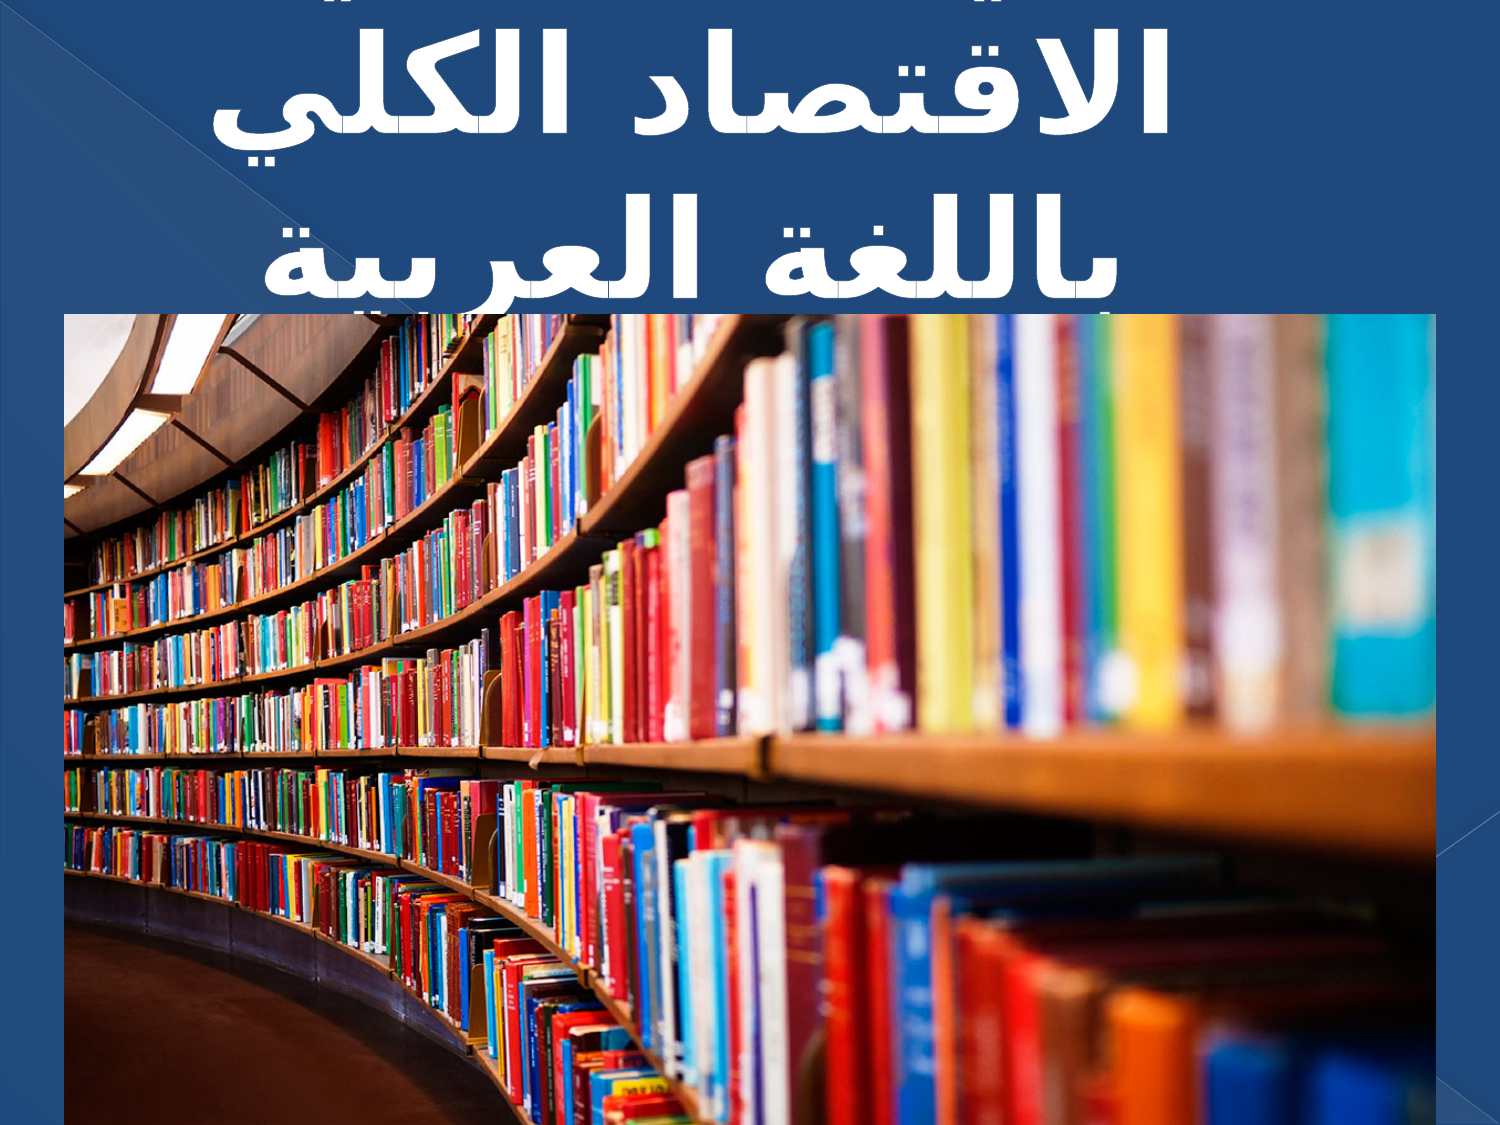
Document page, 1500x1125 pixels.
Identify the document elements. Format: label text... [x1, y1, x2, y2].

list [64, 314, 1436, 1125]
title أي كتاب في الاقتصاد الكلي باللغة العربية او أي لغة اخرى [29, 0, 1436, 457]
